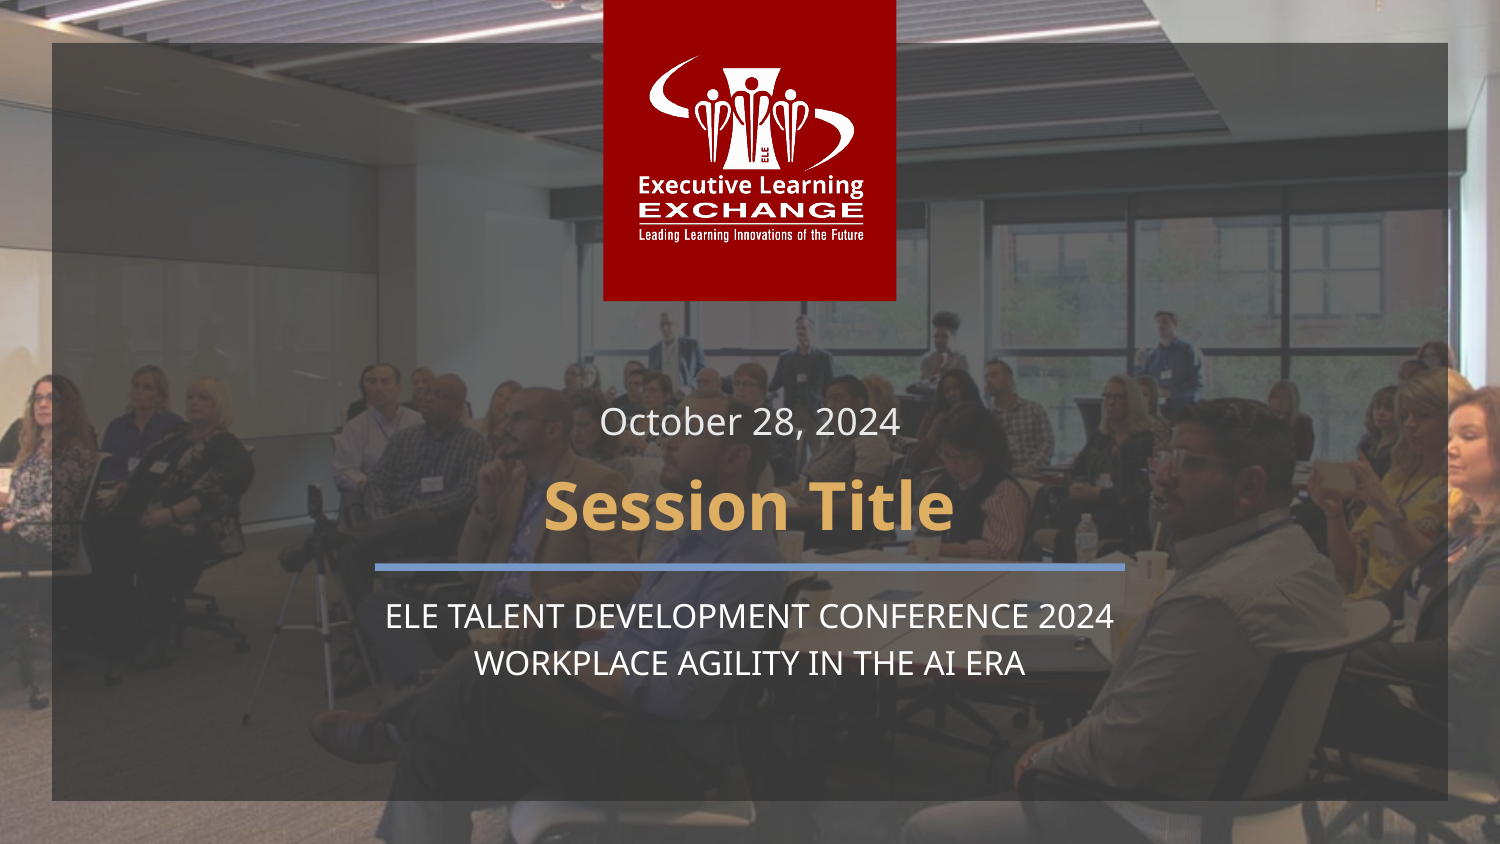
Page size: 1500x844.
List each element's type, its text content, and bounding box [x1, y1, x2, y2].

picture [639, 54, 864, 243]
title Session Title [112, 456, 1388, 562]
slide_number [513, 390, 987, 436]
subtitle ELE TALENT DEVELOPMENT CONFERENCE 2024 WORKPLACE AGILITY IN THE AI ERA [220, 588, 1280, 699]
